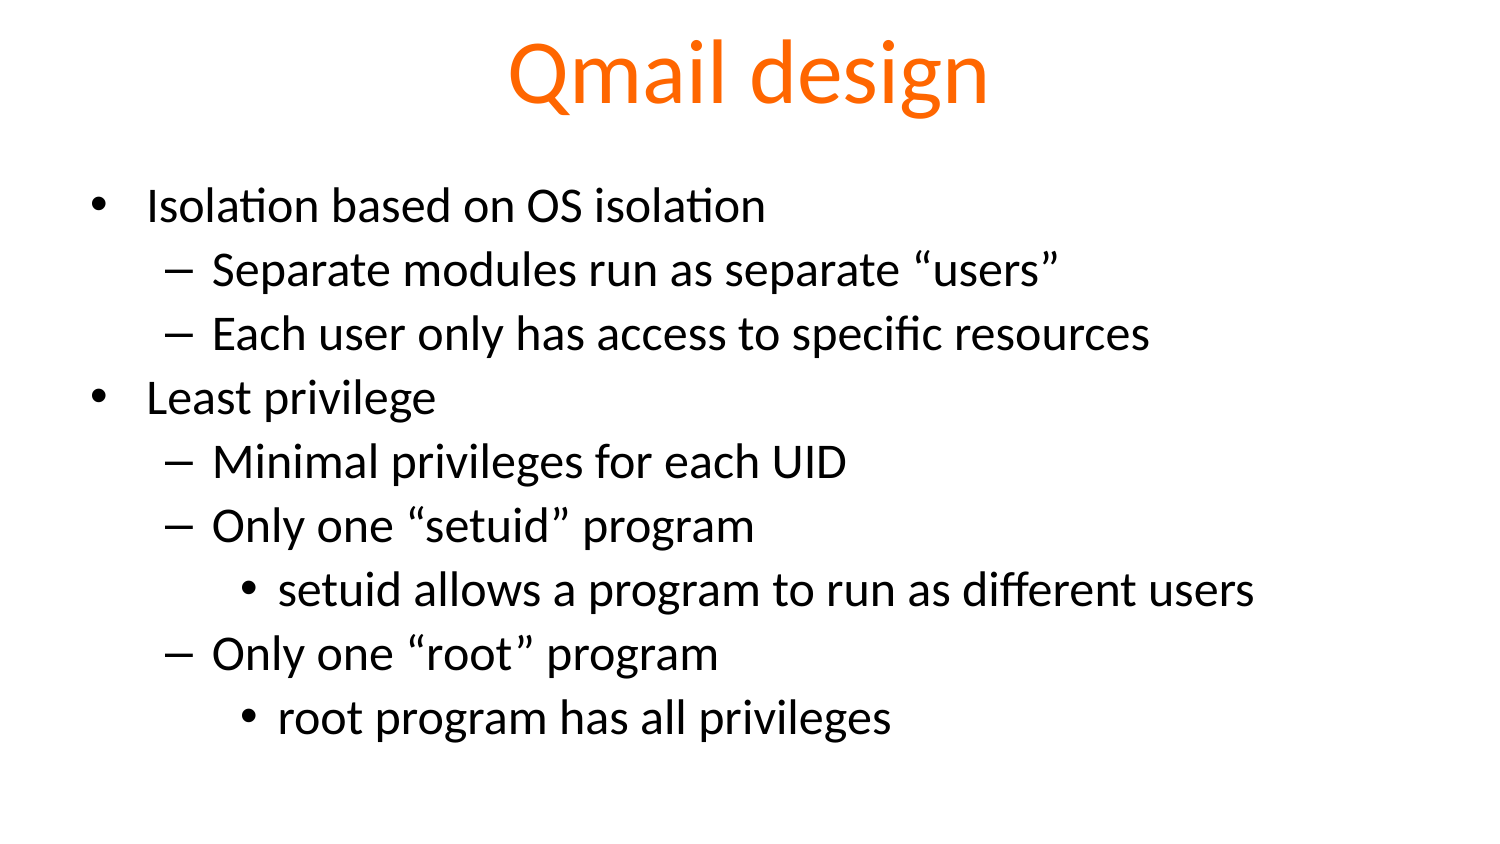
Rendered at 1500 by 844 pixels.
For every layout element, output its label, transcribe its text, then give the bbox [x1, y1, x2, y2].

list Isolation based on OS isolation Separate modules run as separate “users” Each user only has access to specific resources Least privilege Minimal privileges for each UID Only one “setuid” program setuid allows a program to run as different users Only one “root” program root program has all privileges [75, 171, 1425, 844]
title Qmail design [75, 0, 1425, 138]
